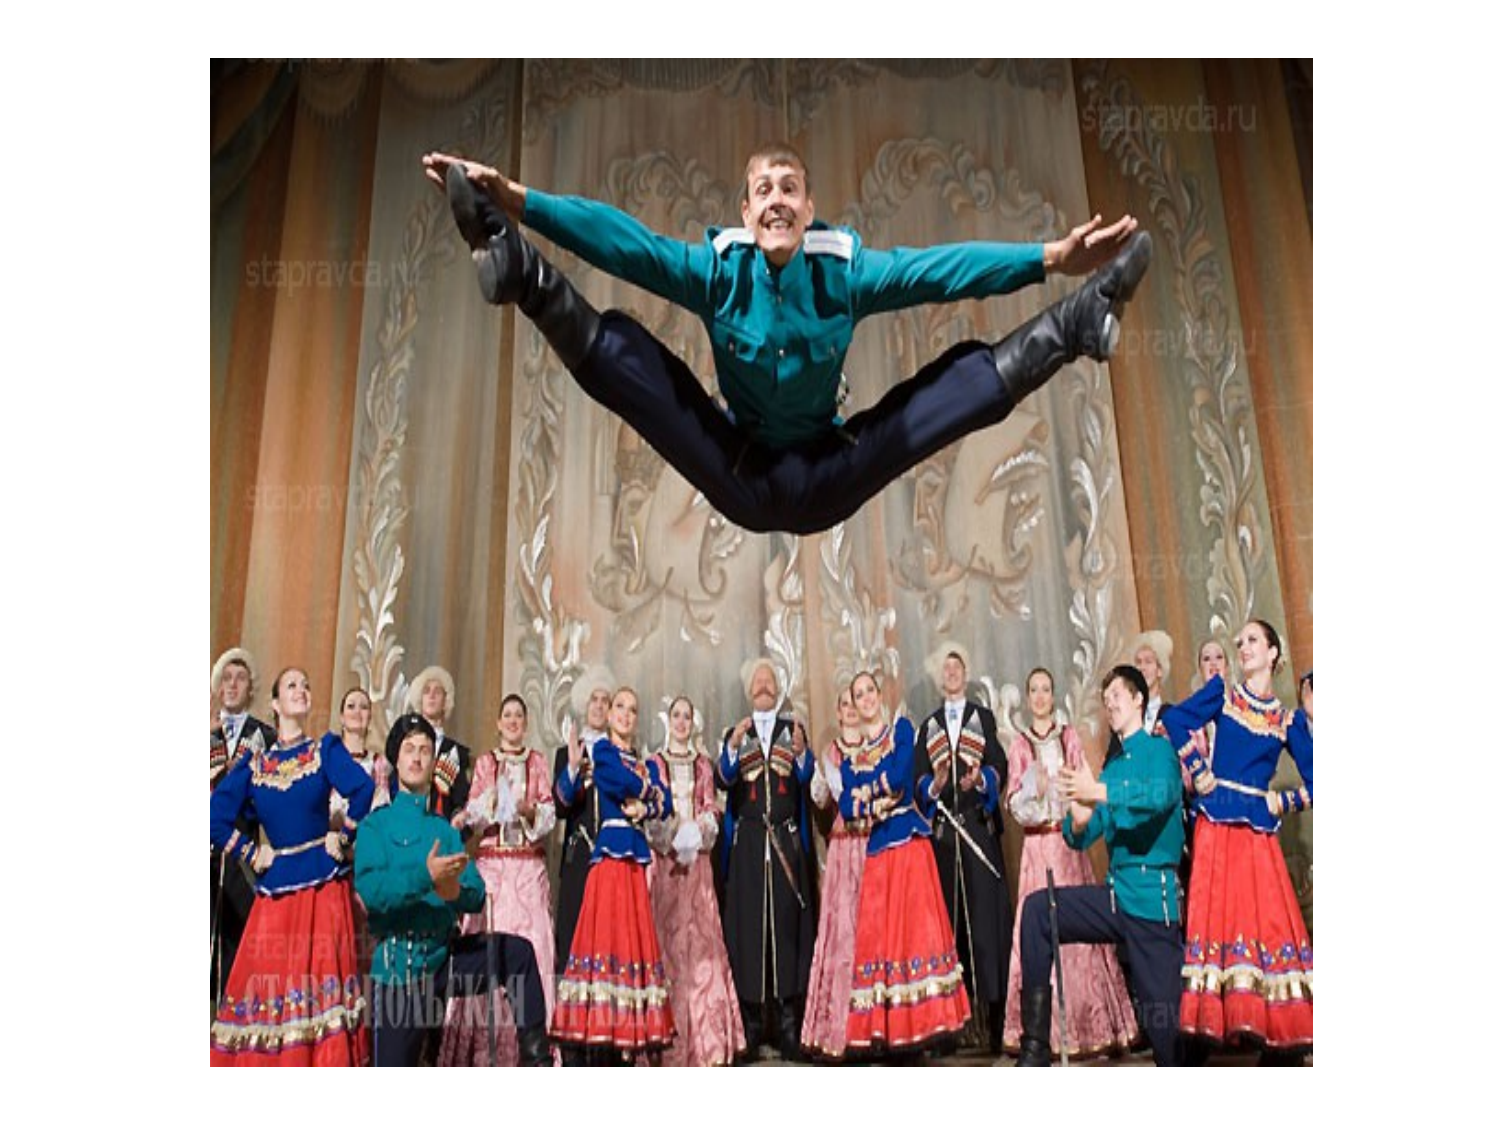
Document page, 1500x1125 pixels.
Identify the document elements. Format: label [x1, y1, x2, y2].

picture [210, 58, 1313, 1067]
